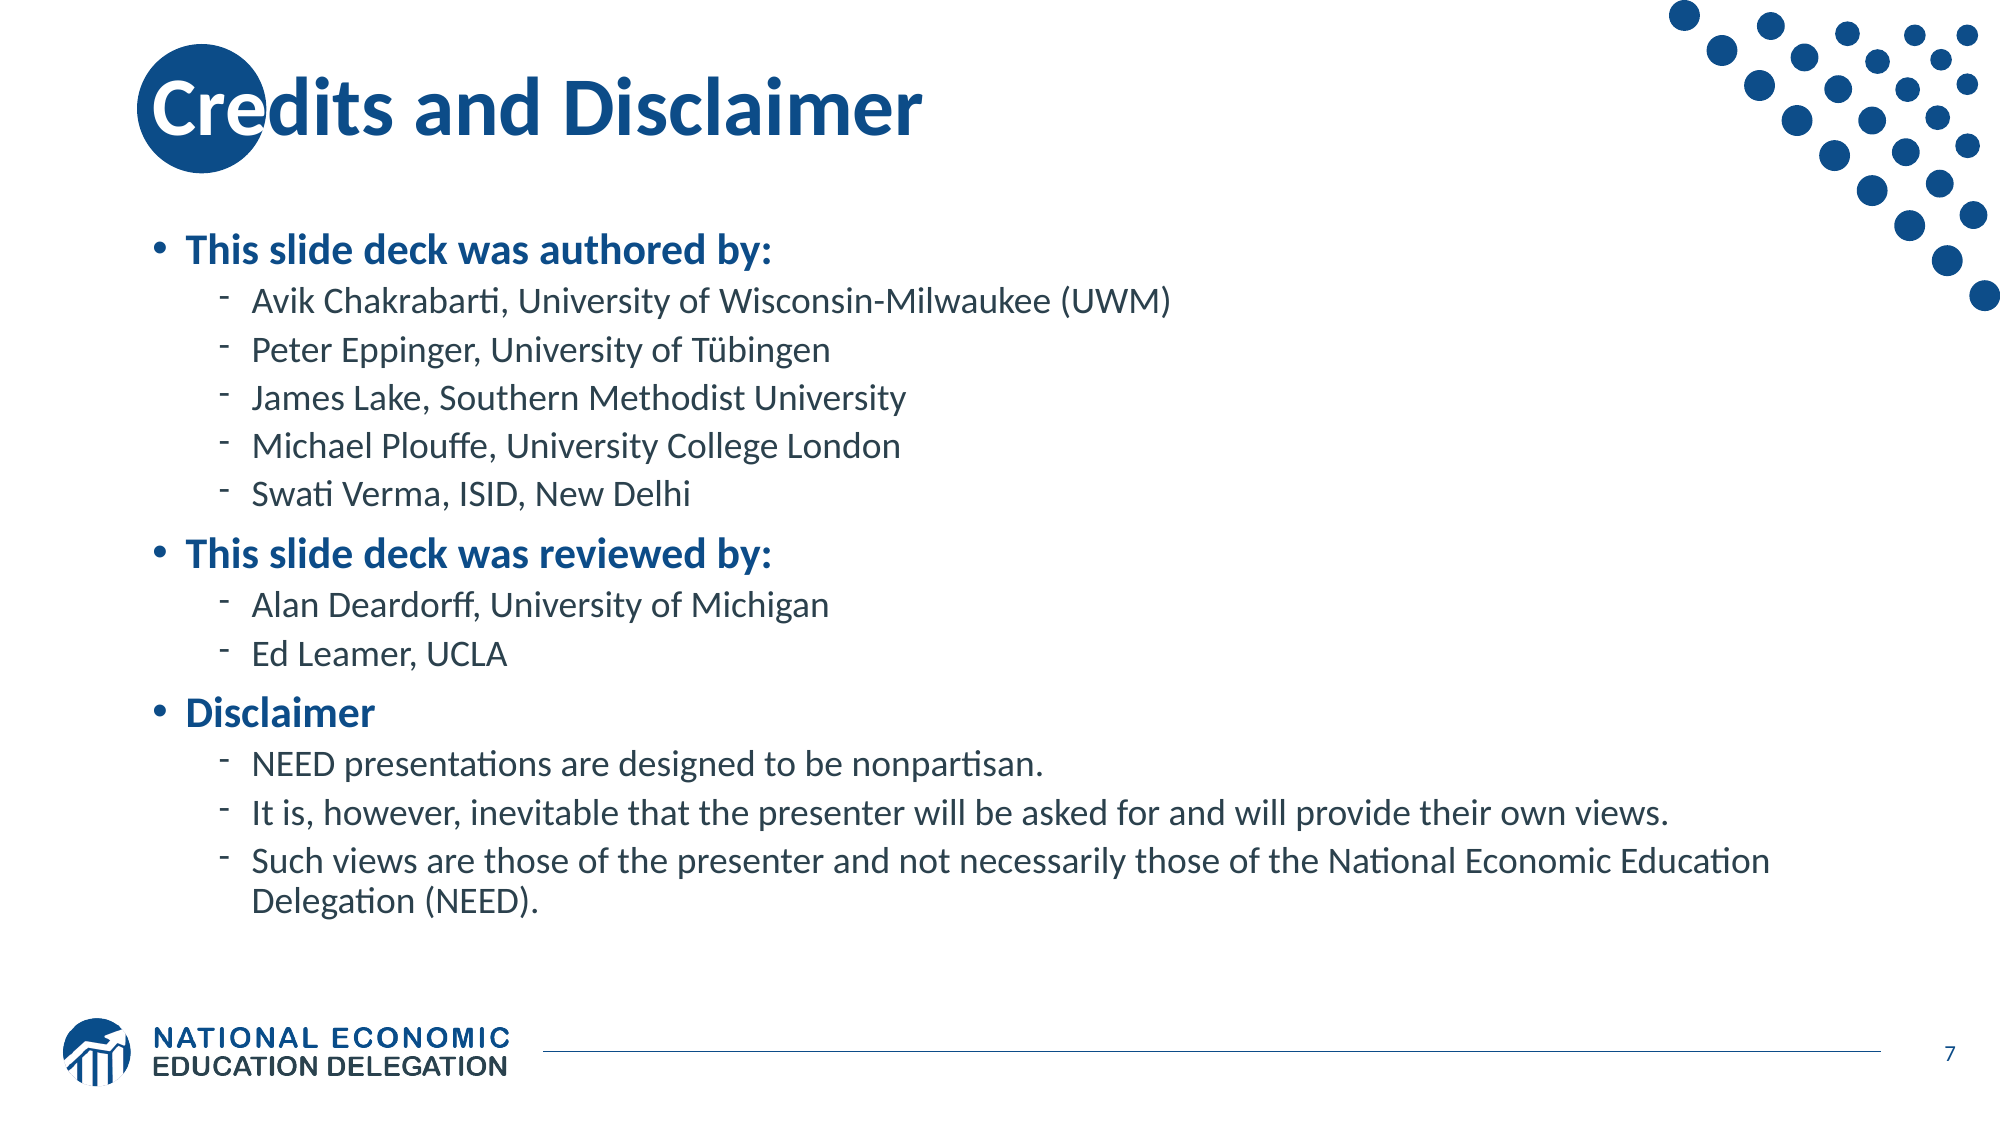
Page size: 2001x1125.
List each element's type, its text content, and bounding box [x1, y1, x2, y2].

picture [55, 1013, 520, 1091]
title Credits and Disclaimer [137, 0, 1863, 217]
slide_number 7 [1521, 1022, 1972, 1082]
list This slide deck was authored by: Avik Chakrabarti, University of Wisconsin-Milwaukee (UWM) Peter Eppinger, University of Tübingen James Lake, Southern Methodist University Michael Plouffe, University College London Swati Verma, ISID, New Delhi This slide deck was reviewed by: Alan Deardorff, University of Michigan Ed Leamer, UCLA Disclaimer NEED presentations are designed to be nonpartisan. It is, however, inevitable that the presenter will be asked for and will provide their own views. Such views are those of the presenter and not necessarily those of the National Economic Education Delegation (NEED). [137, 217, 1863, 932]
